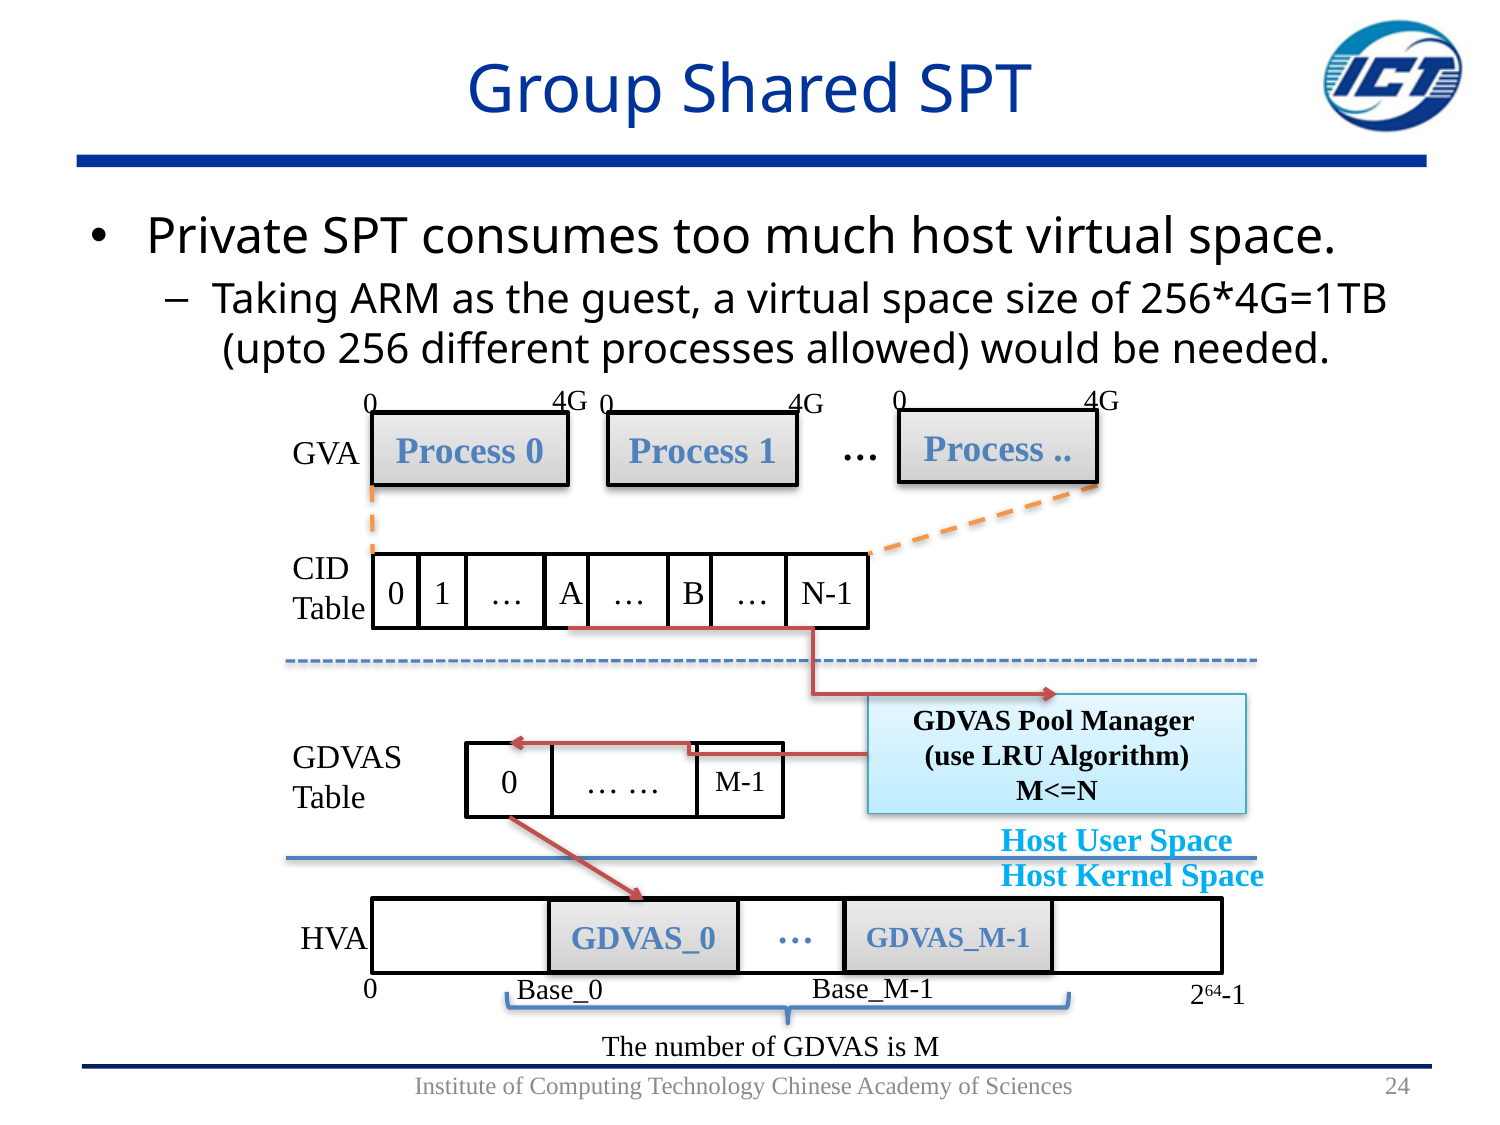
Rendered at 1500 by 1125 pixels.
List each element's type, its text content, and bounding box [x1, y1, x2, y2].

footer Institute of Computing Technology Chinese Academy of Sciences [242, 1066, 1246, 1103]
list Private SPT consumes too much host virtual space. Taking ARM as the guest, a virtual space size of 256*4G=1TB (upto 256 different processes allowed) would be needed. [75, 196, 1425, 1047]
picture [1276, 0, 1500, 137]
slide_number 24 [1246, 1066, 1425, 1103]
title Group Shared SPT [75, 23, 1425, 149]
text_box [277, 373, 1301, 1071]
